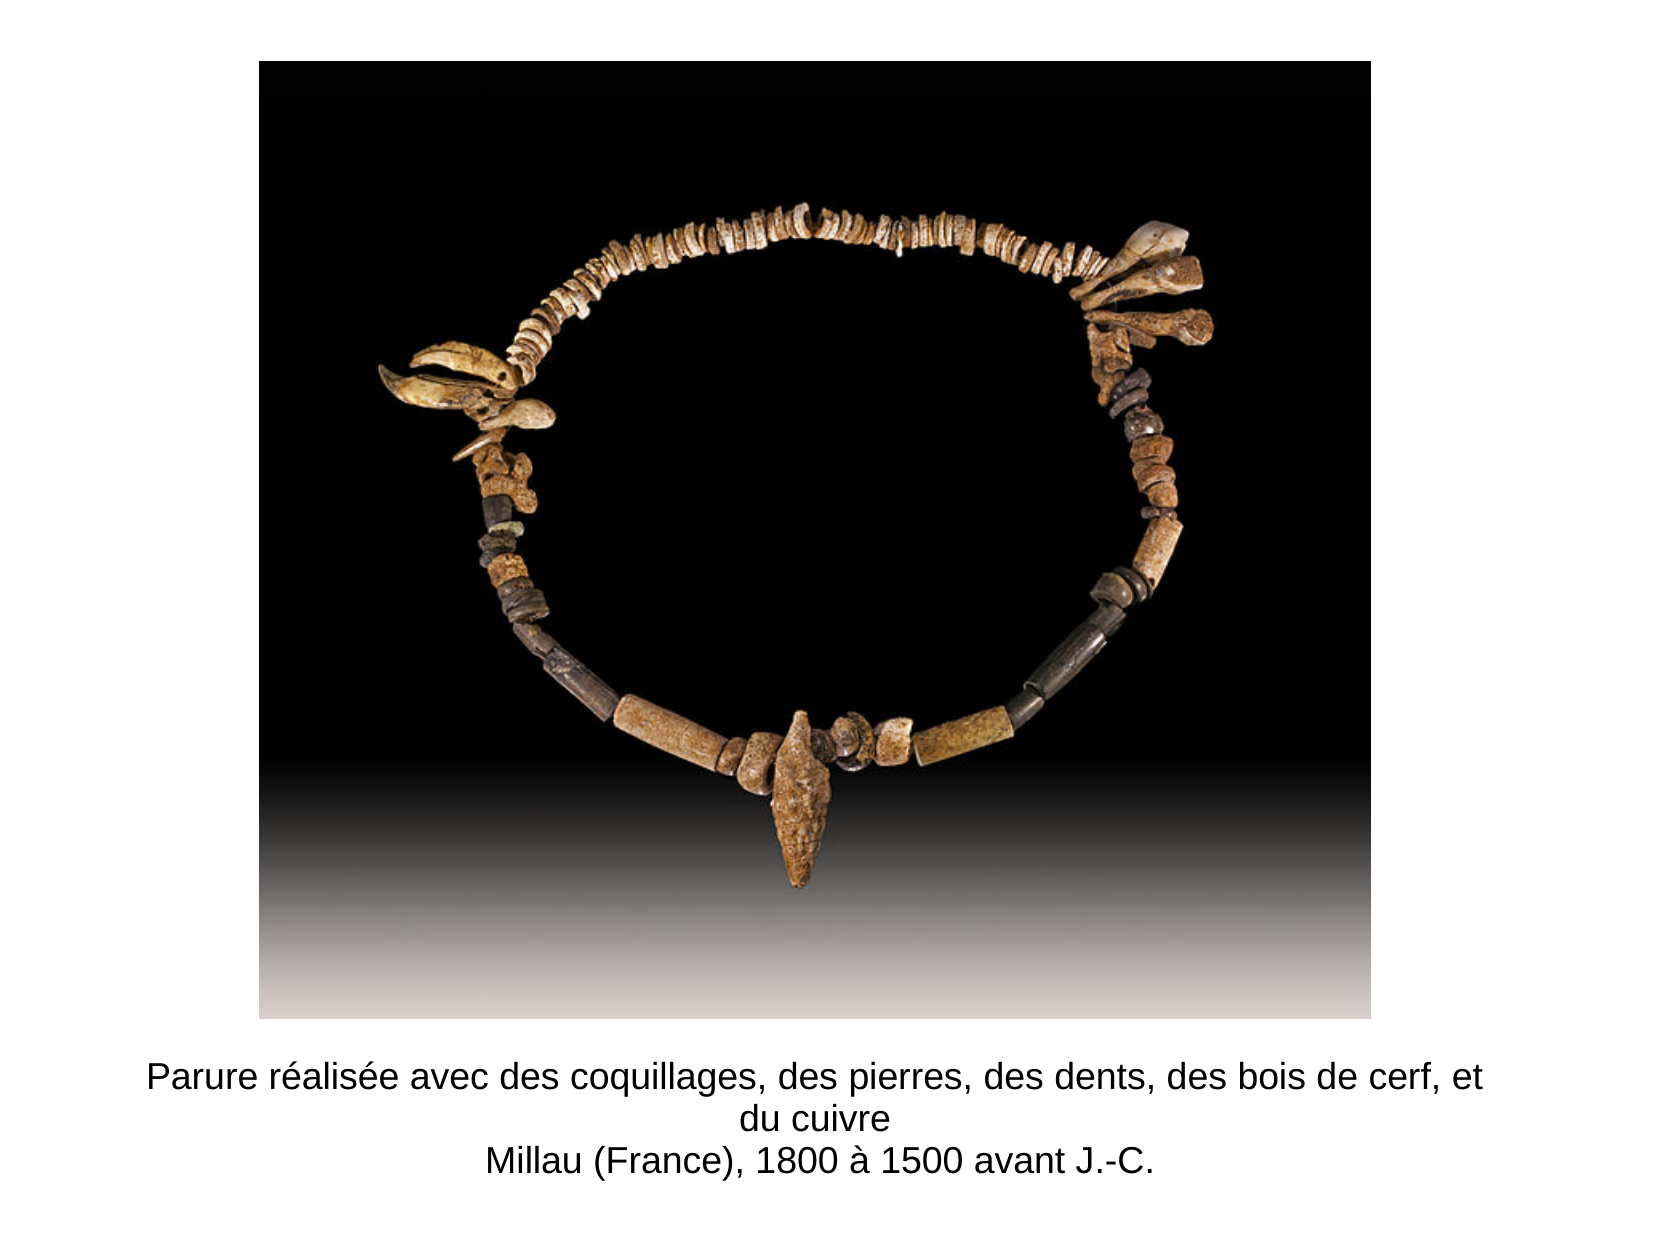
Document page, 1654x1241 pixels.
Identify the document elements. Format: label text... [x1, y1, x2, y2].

text_box Parure réalisée avec des coquillages, des pierres, des dents, des bois de cerf, et du cuivre Millau (France), 1800 à 1500 avant J.-C. [117, 1049, 1512, 1190]
picture [259, 61, 1371, 1020]
